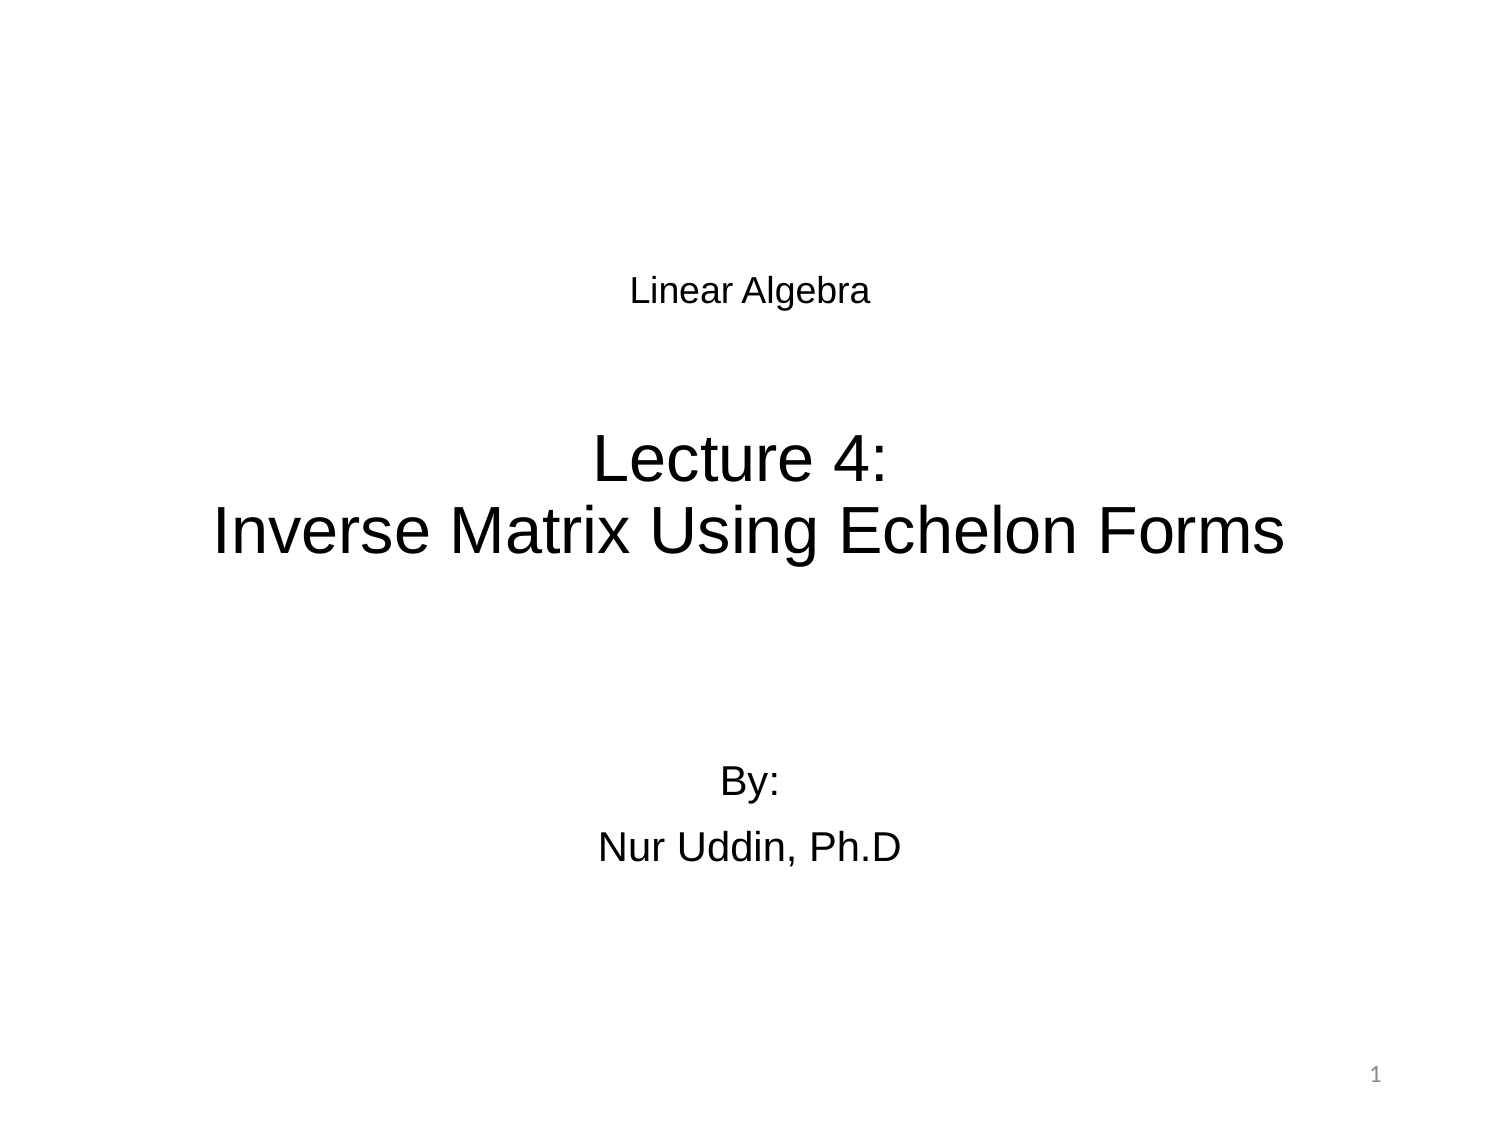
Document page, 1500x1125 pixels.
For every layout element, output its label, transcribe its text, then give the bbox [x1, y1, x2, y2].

slide_number 1 [1059, 1042, 1397, 1103]
title Linear Algebra Lecture 4: Inverse Matrix Using Echelon Forms [112, 184, 1388, 576]
subtitle By: Nur Uddin, Ph.D [187, 680, 1313, 953]
